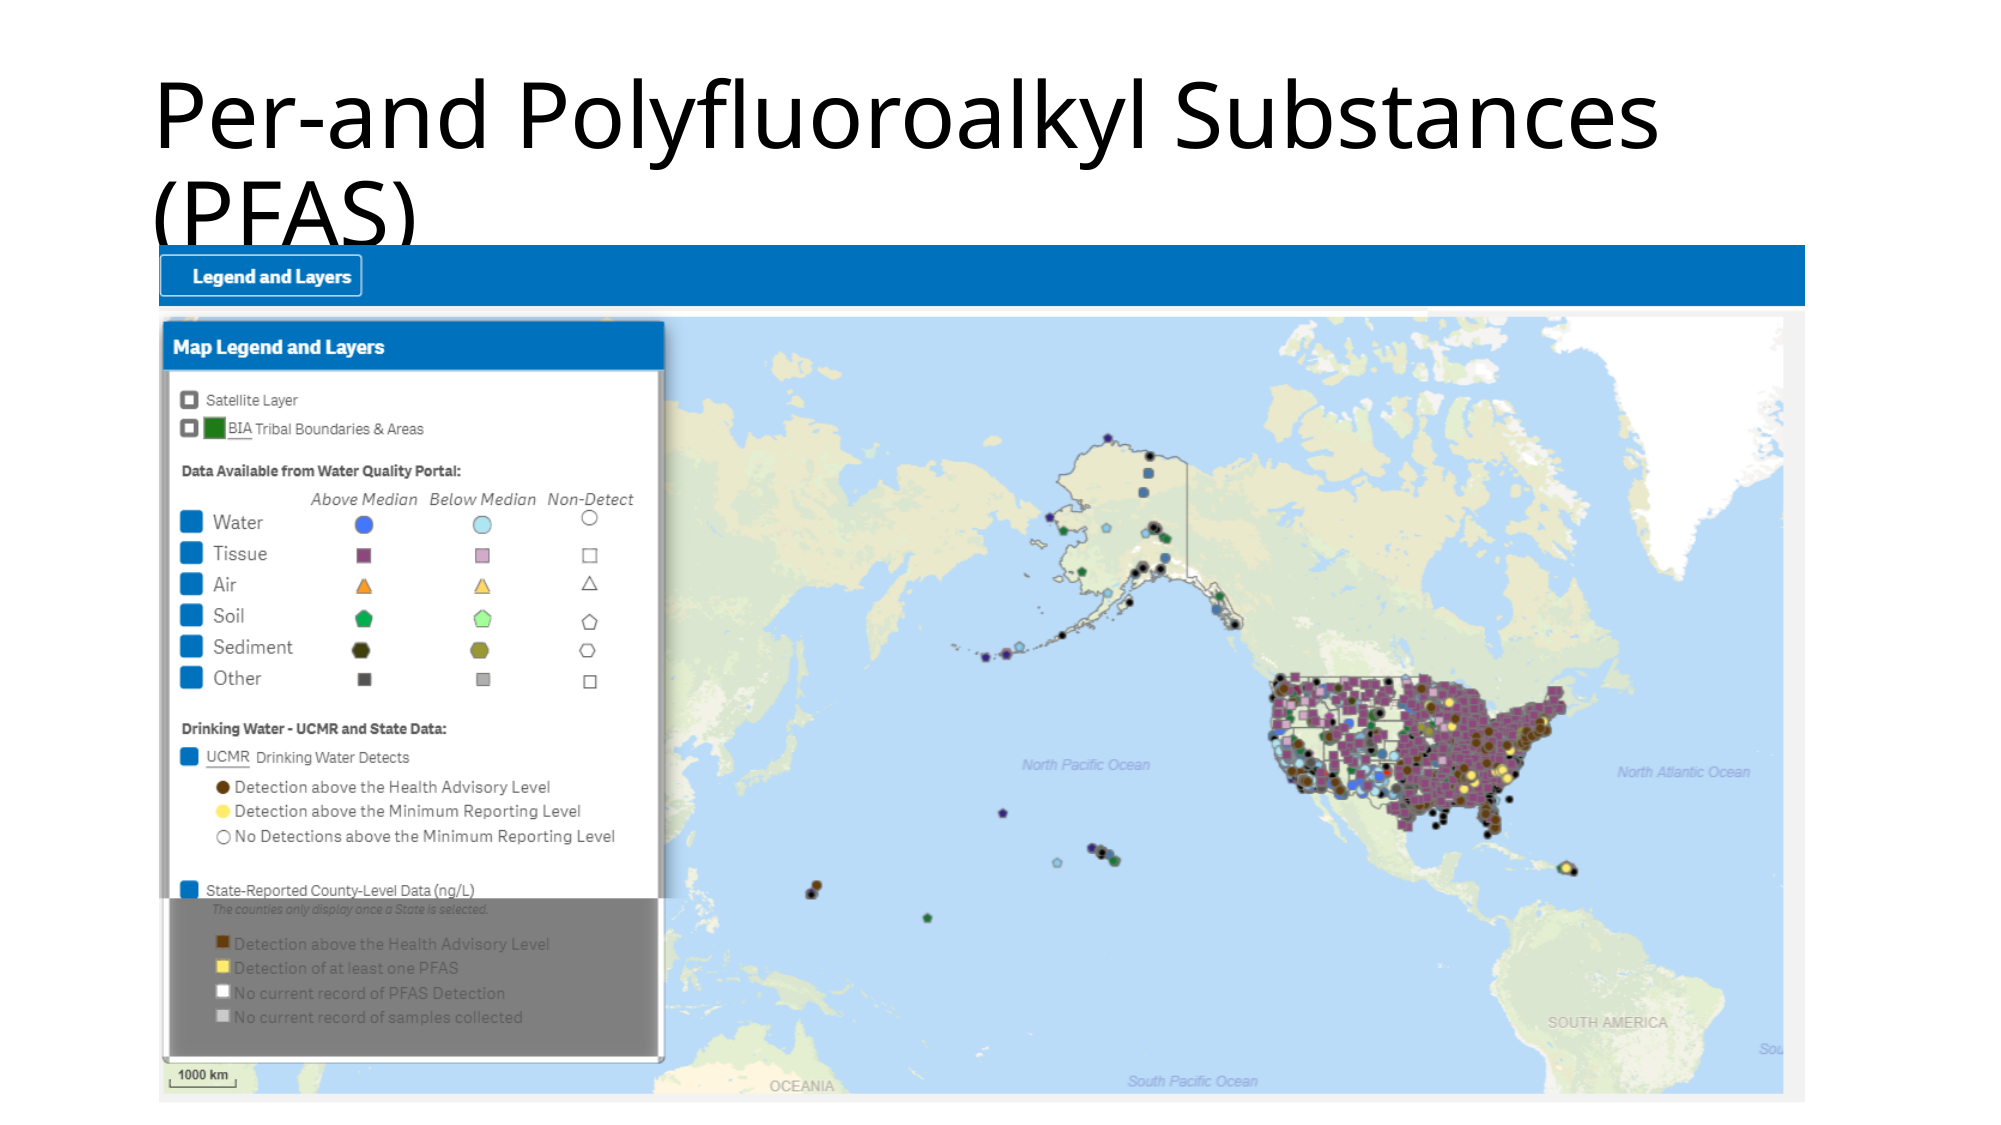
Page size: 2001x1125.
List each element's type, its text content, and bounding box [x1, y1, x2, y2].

title Per-and Polyfluoroalkyl Substances (PFAS) [137, 59, 1827, 278]
picture [159, 245, 1805, 1107]
